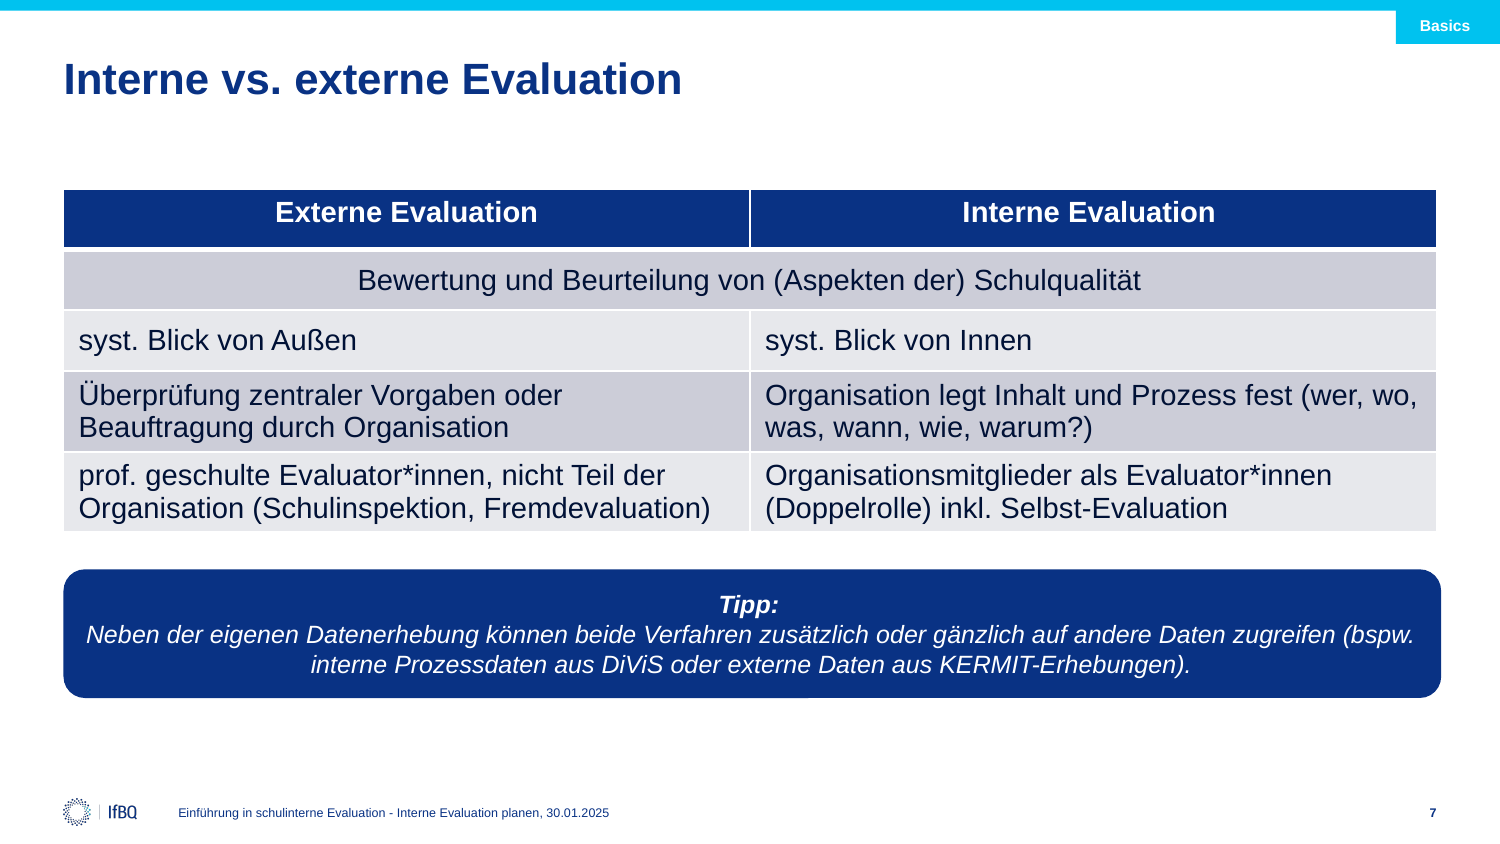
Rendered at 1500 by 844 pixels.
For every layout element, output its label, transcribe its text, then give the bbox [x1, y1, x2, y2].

table_cell Überprüfung zentraler Vorgaben oder Beauftragung durch Organisation [64, 372, 749, 451]
table_cell prof. geschulte Evaluator*innen, nicht Teil der Organisation (Schulinspektion, Fremdevaluation) [64, 453, 749, 531]
table_header Interne Evaluation [751, 190, 1436, 247]
title Interne vs. externe Evaluation [63, 56, 1437, 163]
table_cell syst. Blick von Außen [64, 311, 749, 370]
table_cell Organisation legt Inhalt und Prozess fest (wer, wo, was, wann, wie, warum?) [751, 372, 1436, 451]
picture [63, 798, 137, 826]
text_box Tipp: Neben der eigenen Datenerhebung können beide Verfahren zusätzlich oder gänzlich auf andere Daten zugreifen (bspw. interne Prozessdaten aus DiViS oder externe Daten aus KERMIT-Erhebungen). [61, 567, 1443, 700]
table_cell Bewertung und Beurteilung von (Aspekten der) Schulqualität [64, 252, 1436, 309]
table_header Externe Evaluation [64, 190, 749, 247]
list Basics [1395, 9, 1500, 44]
table_cell Organisationsmitglieder als Evaluator*innen (Doppelrolle) inkl. Selbst-Evaluation [751, 453, 1436, 531]
footer Einführung in schulinterne Evaluation - Interne Evaluation planen, 30.01.2025 [178, 798, 1370, 820]
table_cell syst. Blick von Innen [751, 311, 1436, 370]
